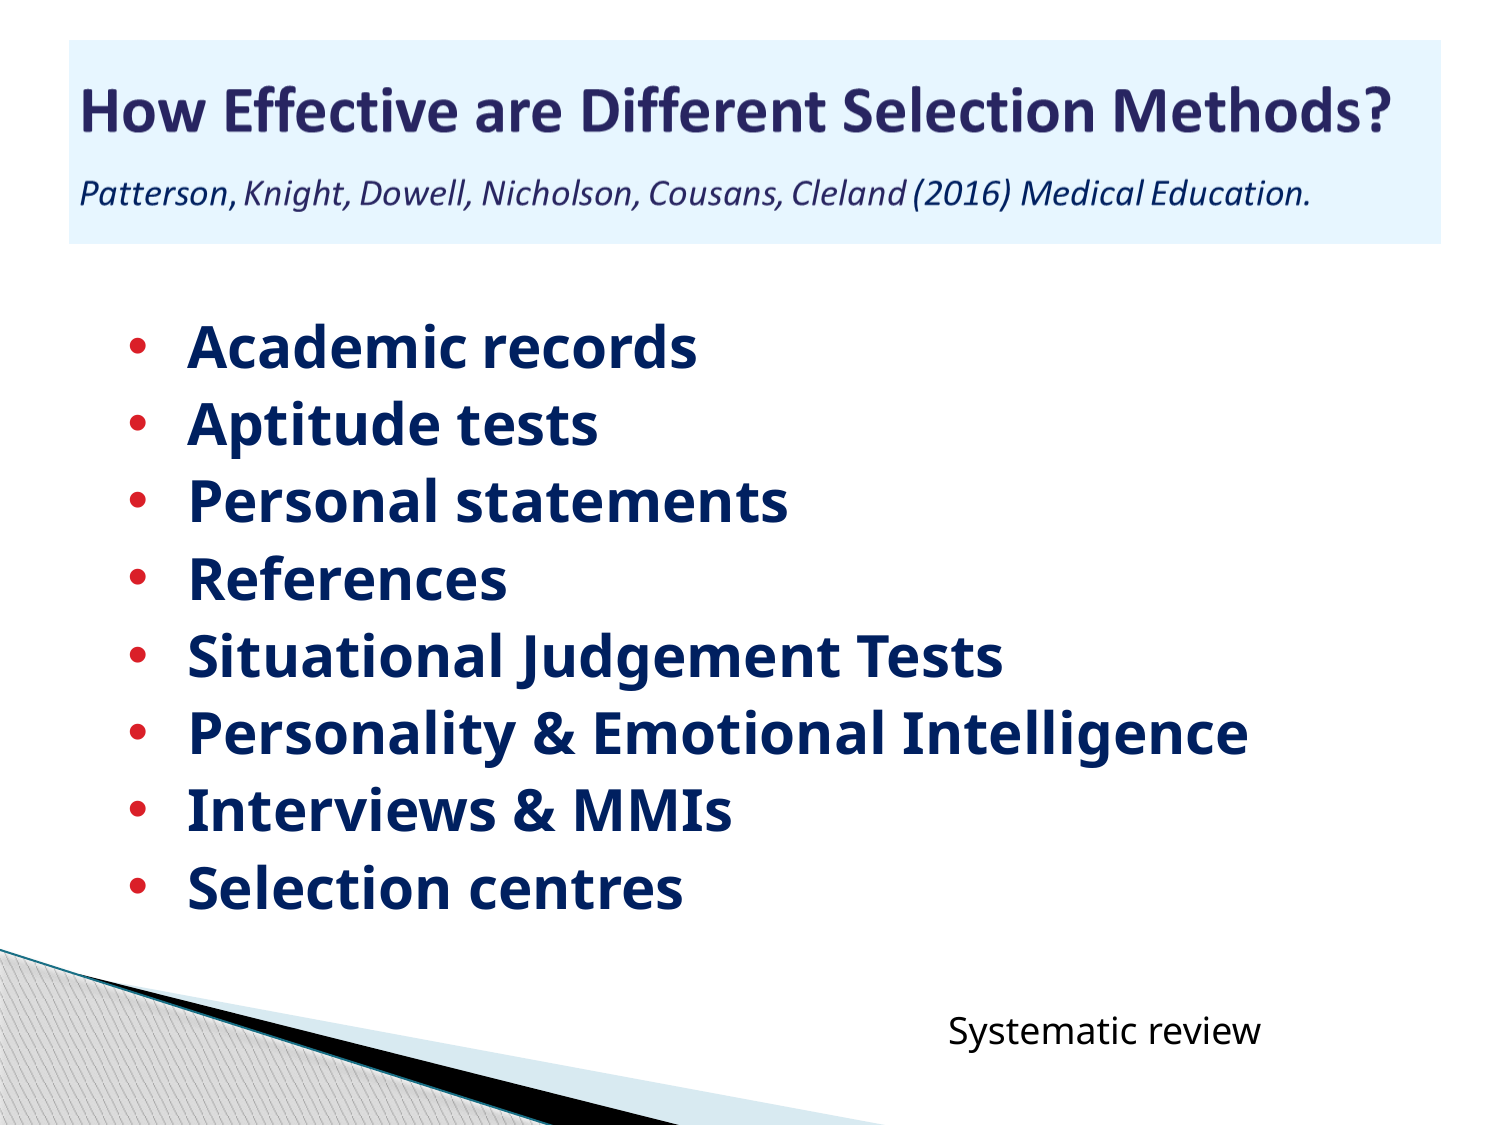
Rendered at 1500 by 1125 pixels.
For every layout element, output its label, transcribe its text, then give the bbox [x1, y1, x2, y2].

list Academic records Aptitude tests Personal statements References Situational Judgement Tests Personality & Emotional Intelligence Interviews & MMIs Selection centres [69, 302, 1420, 956]
text_box Systematic review [933, 999, 1277, 1060]
picture [37, 30, 1452, 255]
